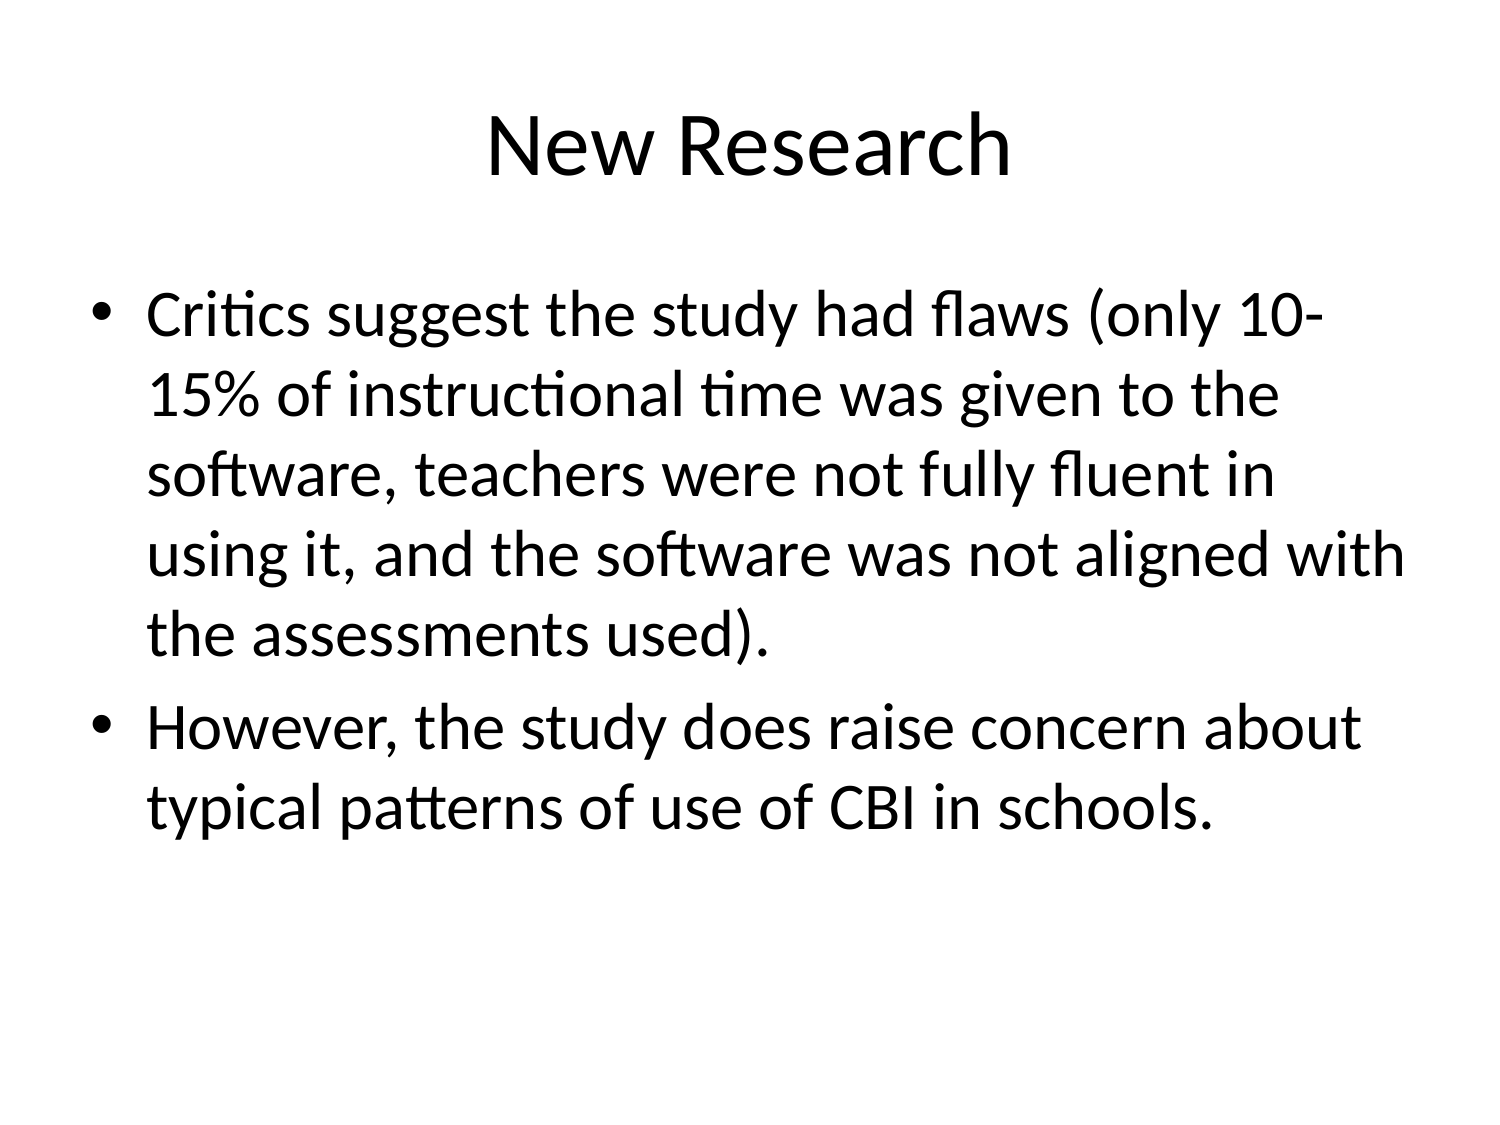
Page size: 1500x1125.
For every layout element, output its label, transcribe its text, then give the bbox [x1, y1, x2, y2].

list Critics suggest the study had flaws (only 10-15% of instructional time was given to the software, teachers were not fully fluent in using it, and the software was not aligned with the assessments used). However, the study does raise concern about typical patterns of use of CBI in schools. [75, 262, 1425, 1005]
title New Research [75, 45, 1425, 233]
